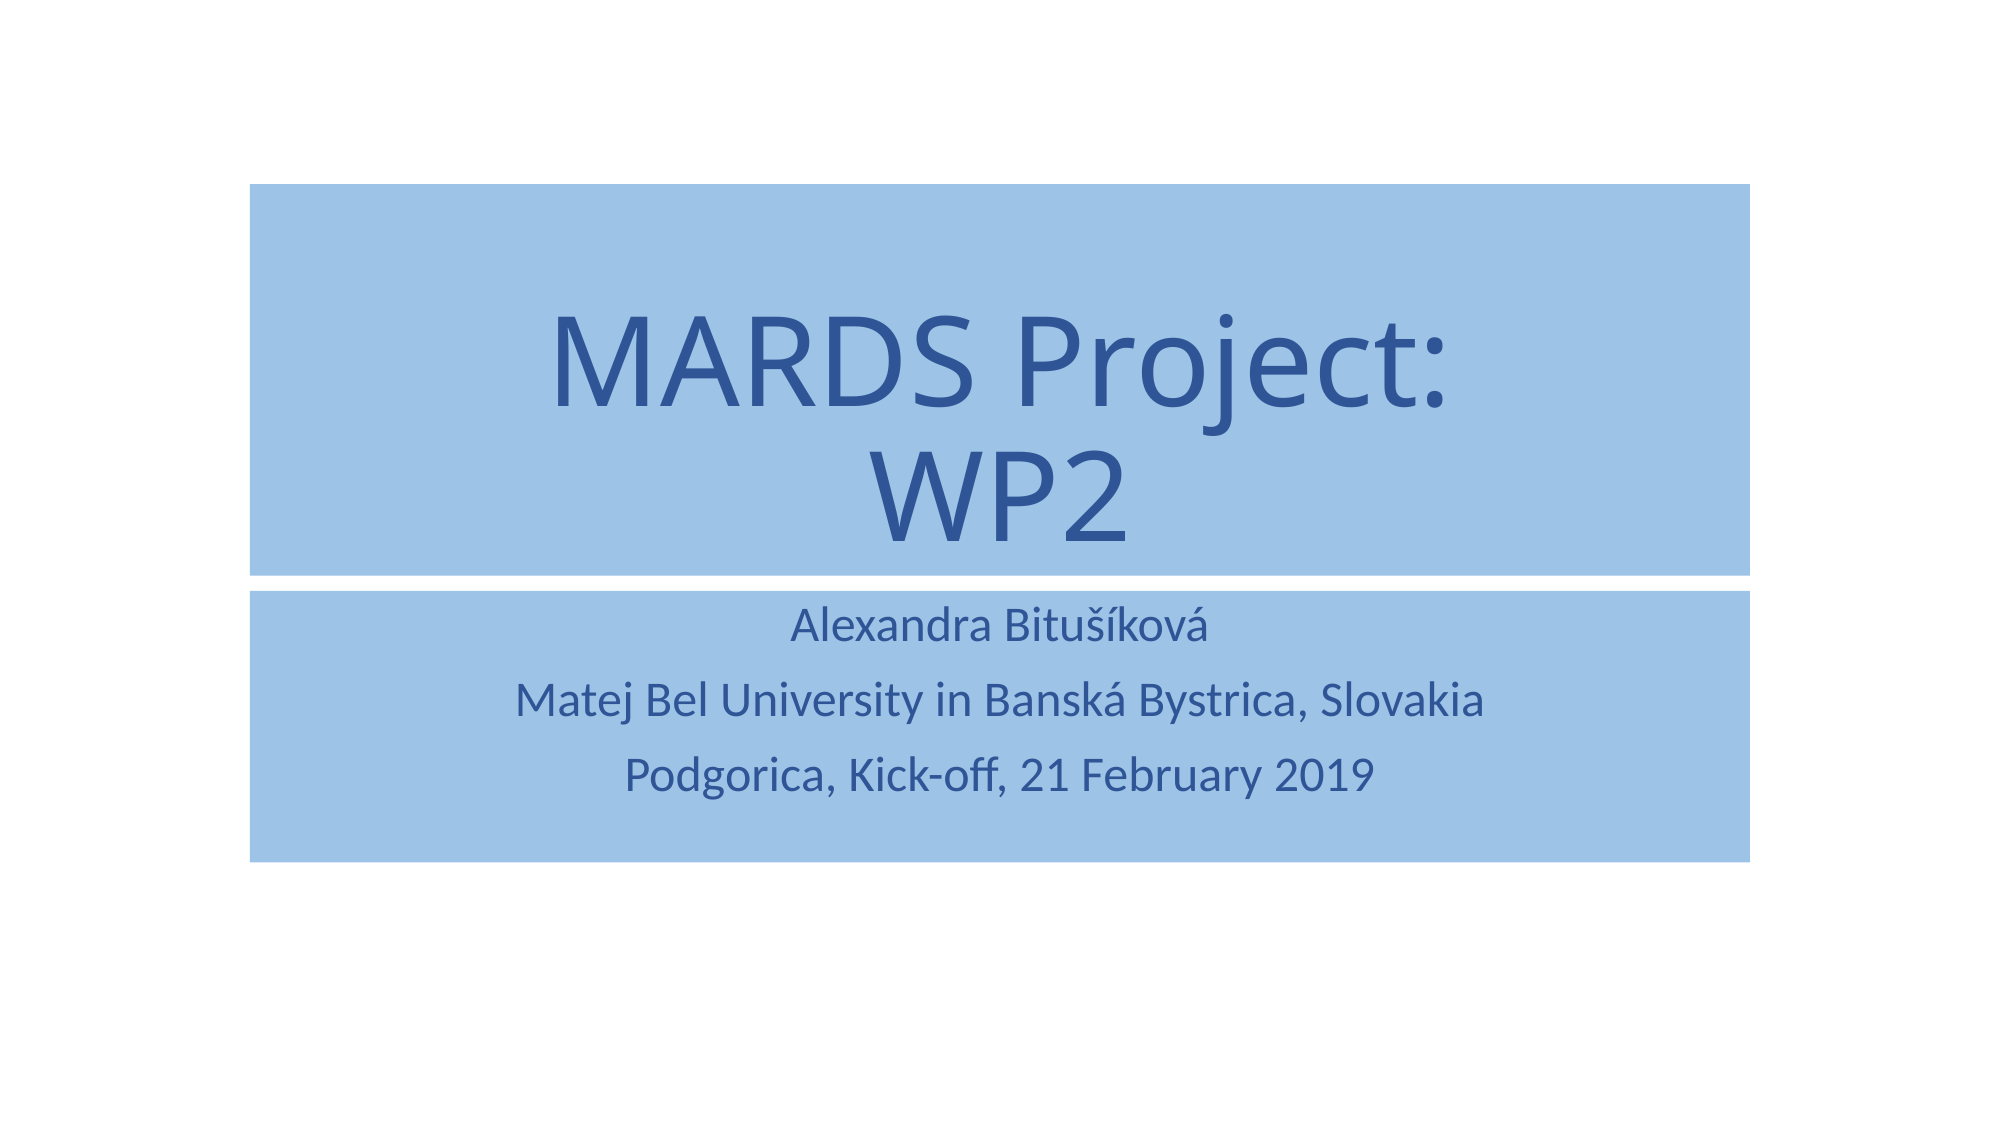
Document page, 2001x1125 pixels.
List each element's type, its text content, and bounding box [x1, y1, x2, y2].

subtitle Alexandra Bitušíková Matej Bel University in Banská Bystrica, Slovakia Podgorica, Kick-off, 21 February 2019 [249, 590, 1750, 863]
title MARDS Project: WP2 [249, 184, 1750, 576]
